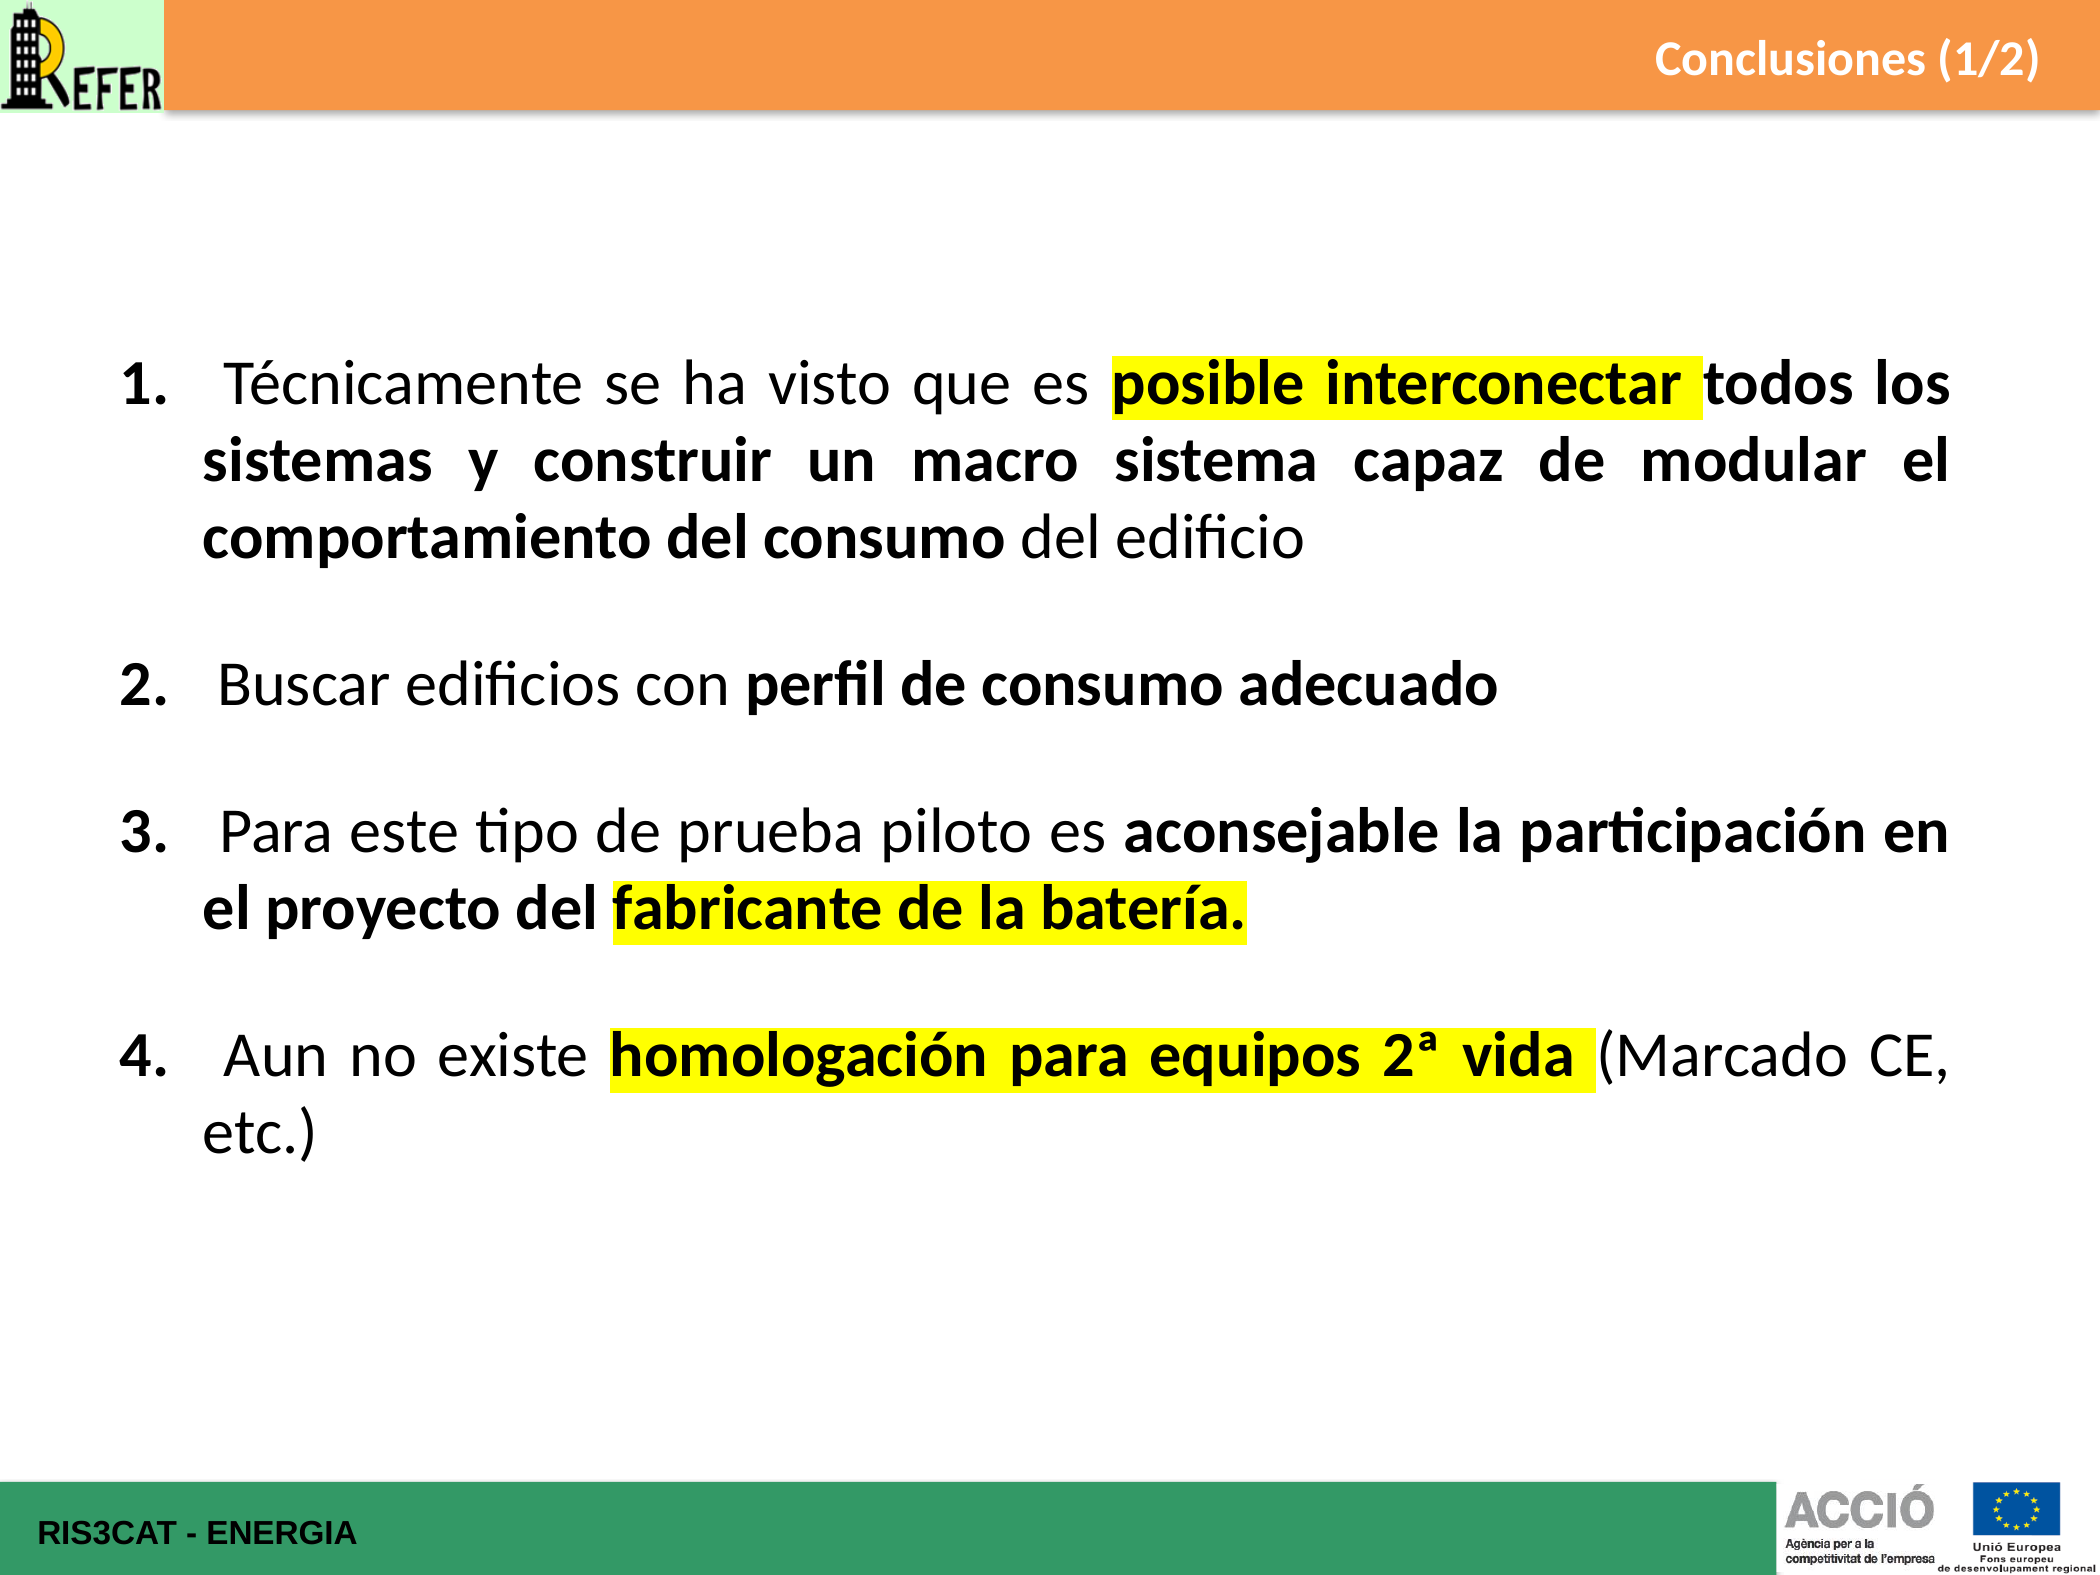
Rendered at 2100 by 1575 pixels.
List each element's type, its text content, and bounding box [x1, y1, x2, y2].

picture [1776, 1472, 2100, 1575]
picture [0, 0, 164, 114]
text_box Técnicamente se ha visto que es posible interconectar todos los sistemas y construir un macro sistema capaz de modular el comportamiento del consumo del edificio Buscar edificios con perfil de consumo adecuado Para este tipo de prueba piloto es aconsejable la participación en el proyecto del fabricante de la batería. Aun no existe homologación para equipos 2ª vida (Marcado CE, etc.) [104, 332, 1966, 1510]
text_box Conclusiones (1/2) [388, 15, 2062, 96]
